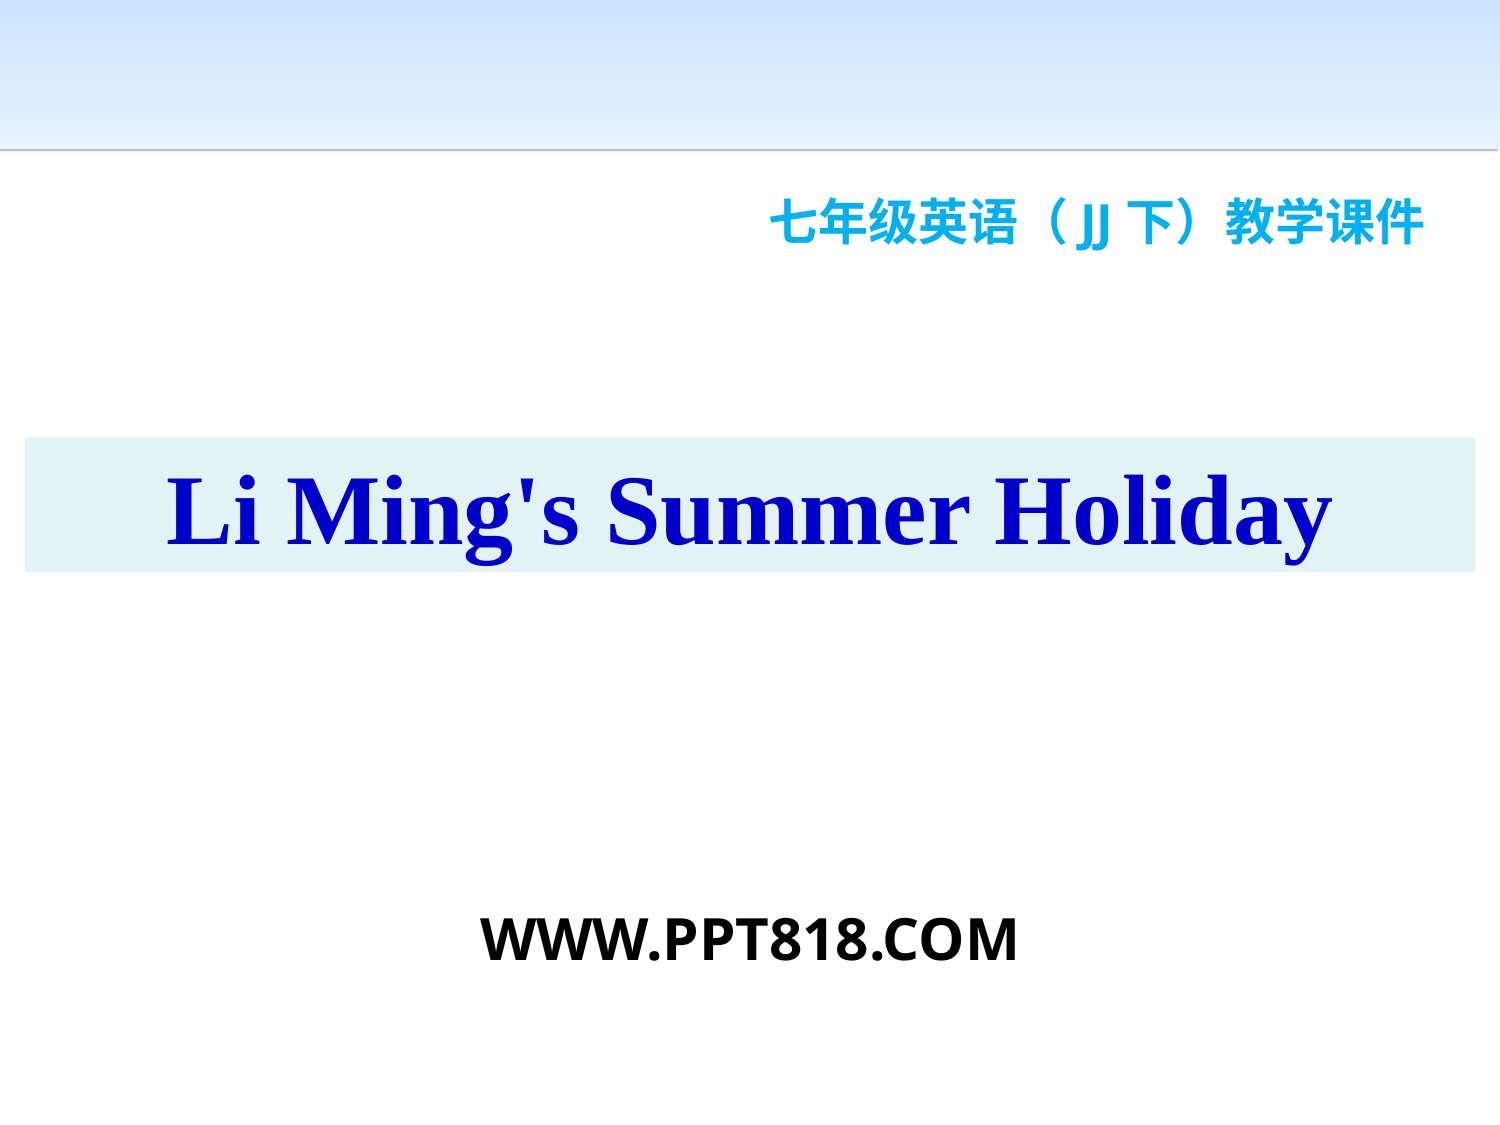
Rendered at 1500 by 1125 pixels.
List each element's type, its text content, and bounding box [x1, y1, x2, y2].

text_box 七年级英语（JJ下）教学课件 [753, 182, 1442, 258]
text_box Li Ming's Summer Holiday [24, 437, 1476, 573]
text_box WWW.PPT818.COM [0, 887, 1500, 980]
